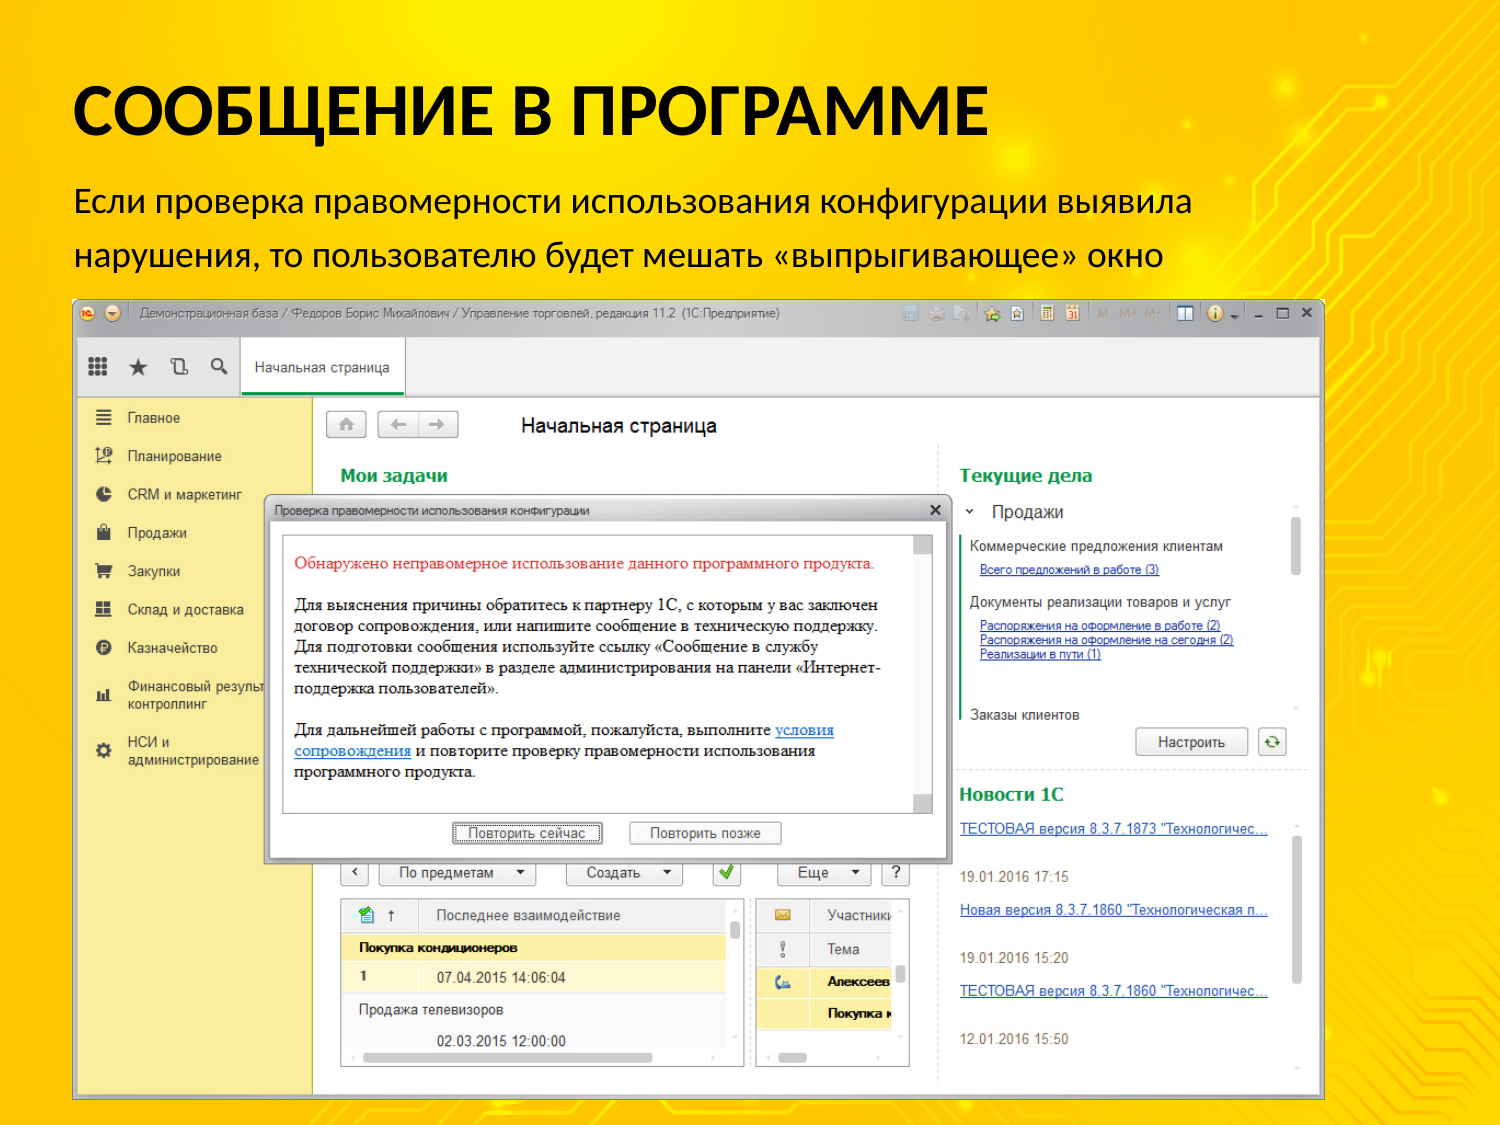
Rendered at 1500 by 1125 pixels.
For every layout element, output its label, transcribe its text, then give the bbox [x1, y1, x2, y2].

title Сообщение в программе [58, 0, 1278, 160]
picture [0, 0, 1500, 1125]
list Если проверка правомерности использования конфигурации выявила нарушения, то пользователю будет мешать «выпрыгивающее» окно [58, 160, 1278, 741]
